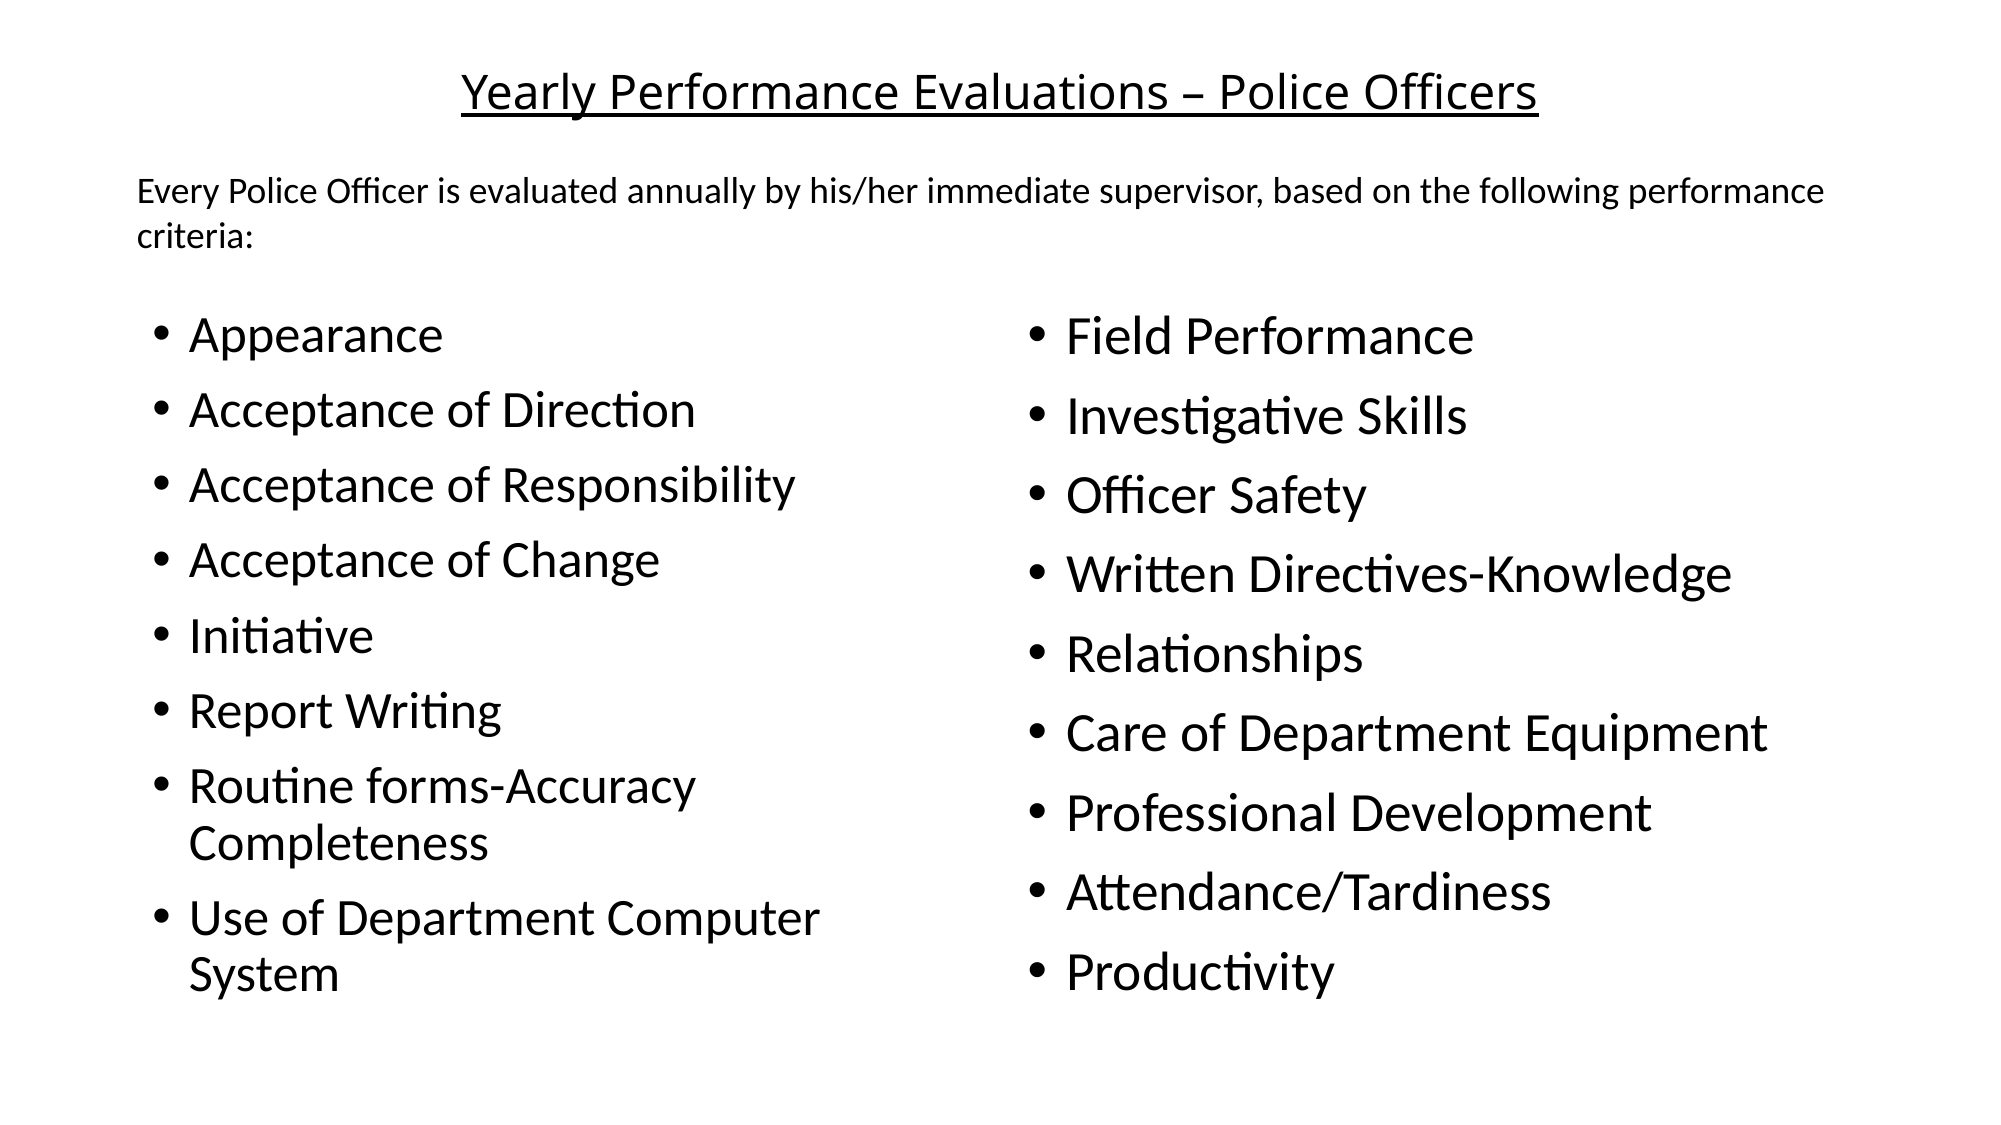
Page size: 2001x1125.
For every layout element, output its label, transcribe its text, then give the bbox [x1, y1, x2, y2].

list Appearance Acceptance of Direction Acceptance of Responsibility Acceptance of Change Initiative Report Writing Routine forms-Accuracy Completeness Use of Department Computer System [137, 299, 988, 1014]
title Yearly Performance Evaluations – Police Officers [137, 59, 1863, 158]
list Field Performance Investigative Skills Officer Safety Written Directives-Knowledge Relationships Care of Department Equipment Professional Development Attendance/Tardiness Productivity [1012, 299, 1863, 1014]
text_box Every Police Officer is evaluated annually by his/her immediate supervisor, based on the following performance criteria: [122, 158, 1903, 263]
